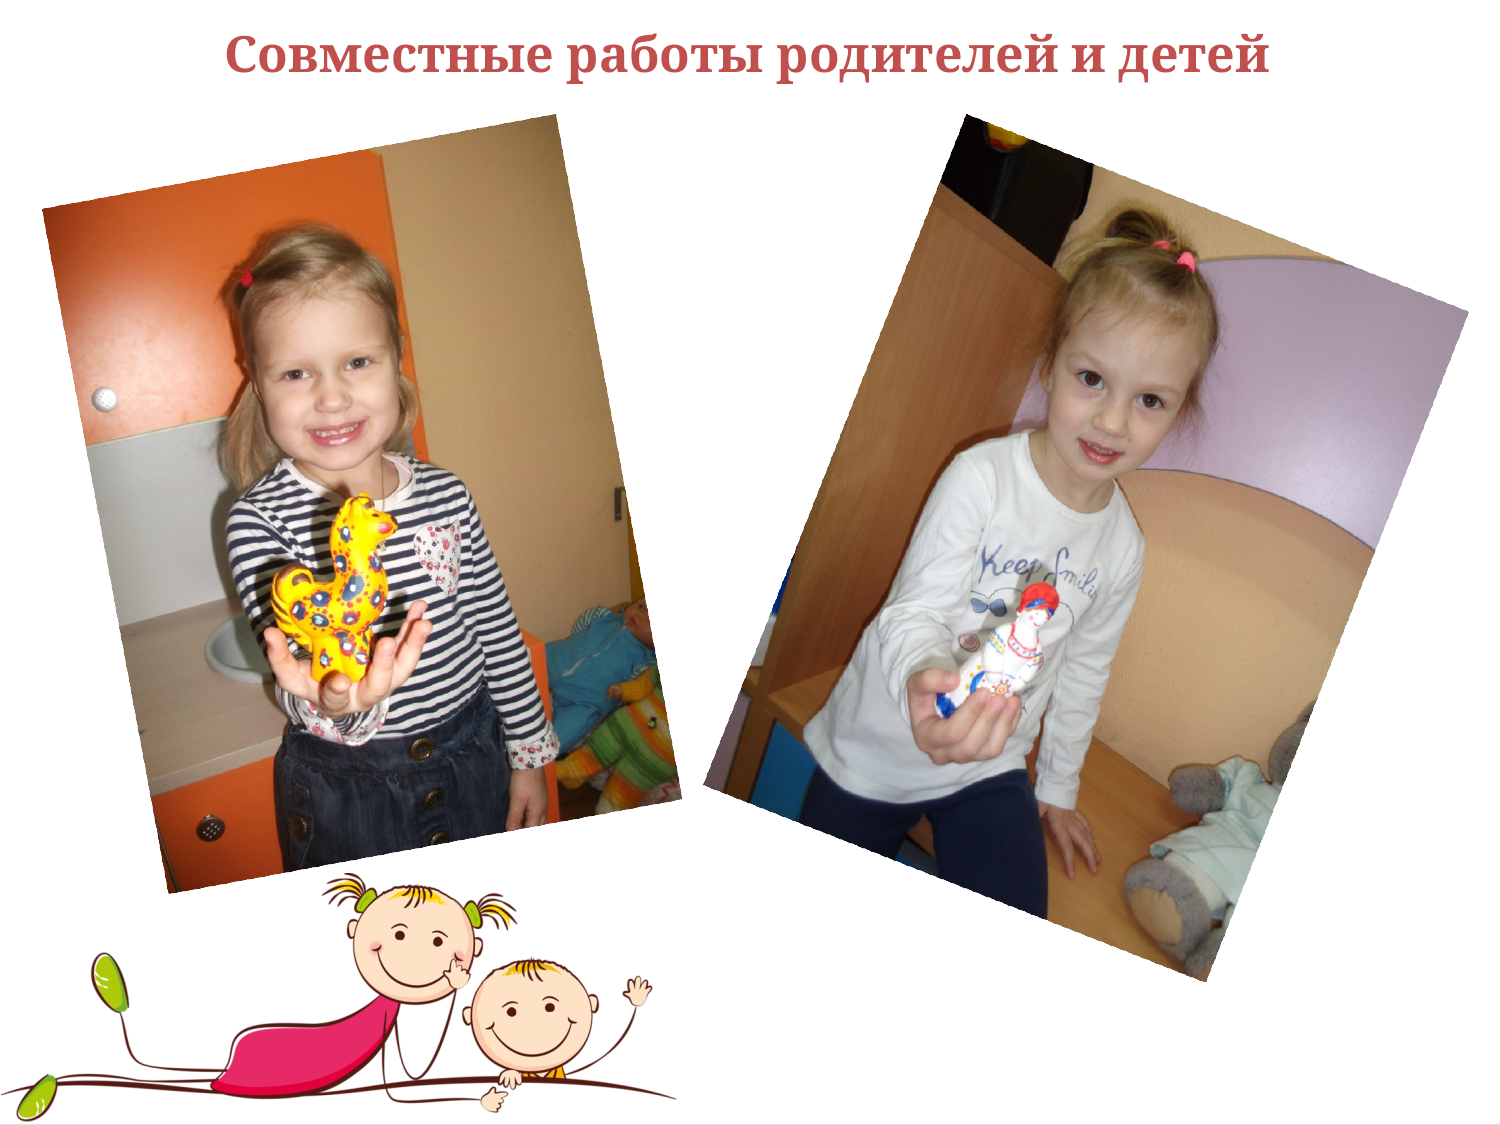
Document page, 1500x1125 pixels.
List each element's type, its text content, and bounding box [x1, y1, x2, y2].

picture [0, 0, 1500, 1125]
text_box Совместные работы родителей и детей [209, 15, 1344, 90]
text_box [64, 42, 1424, 129]
